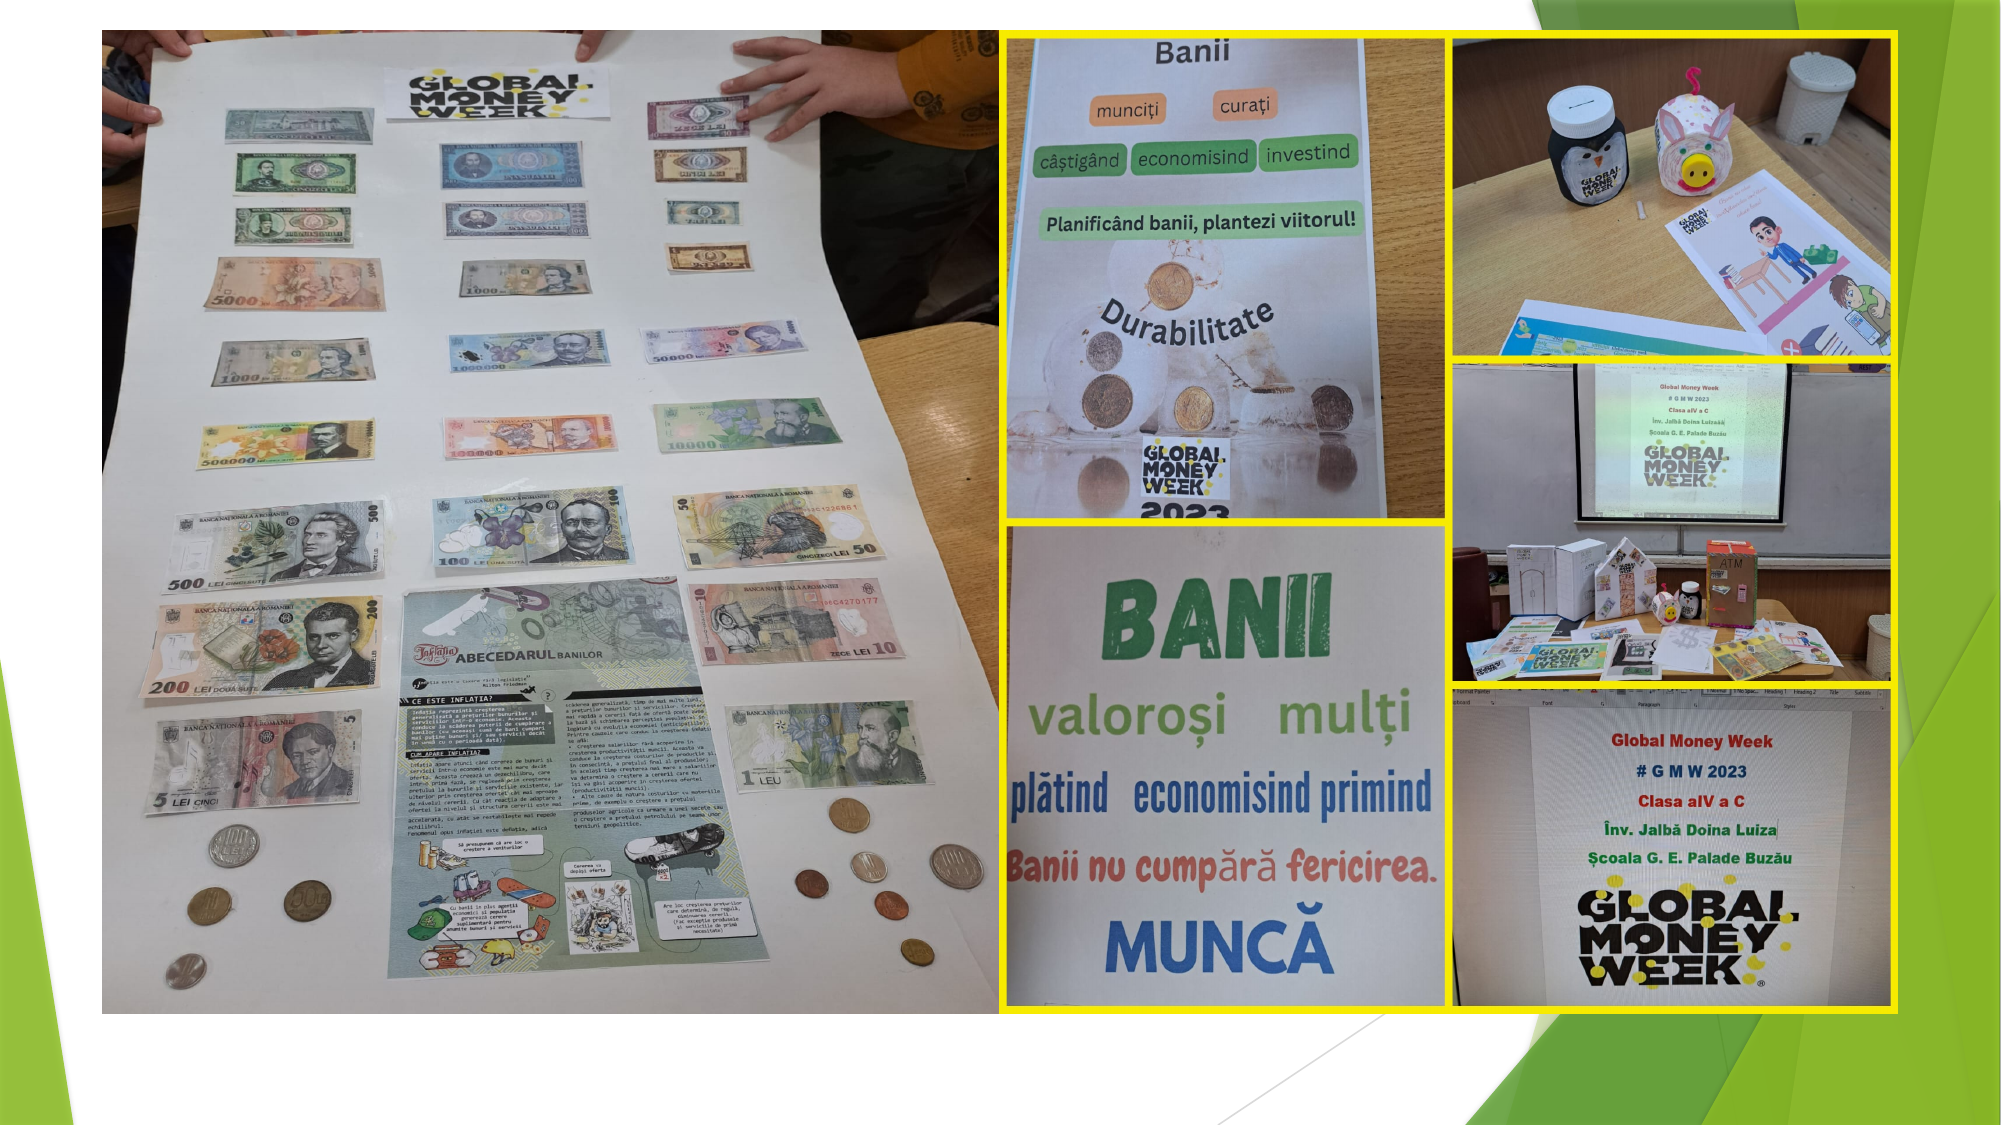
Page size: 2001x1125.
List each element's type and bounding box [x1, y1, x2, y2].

list [101, 29, 999, 1014]
list [999, 29, 1899, 1014]
